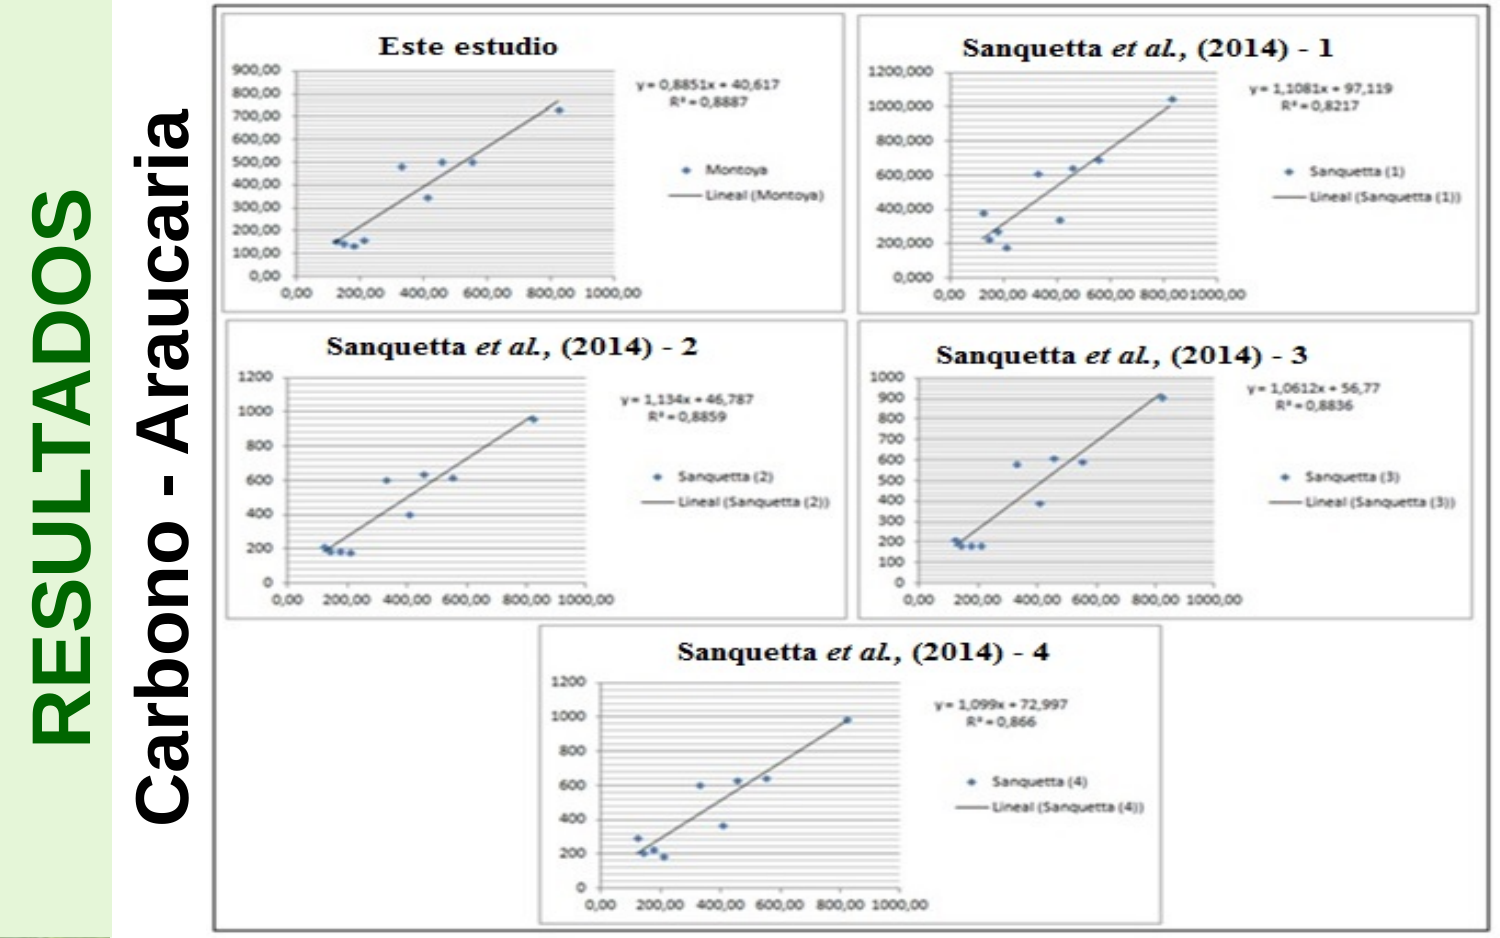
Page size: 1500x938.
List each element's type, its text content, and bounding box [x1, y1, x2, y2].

picture [206, 0, 1500, 938]
title RESULTADOS [0, 0, 106, 938]
text_box Carbono - Araucaria [106, 0, 204, 938]
